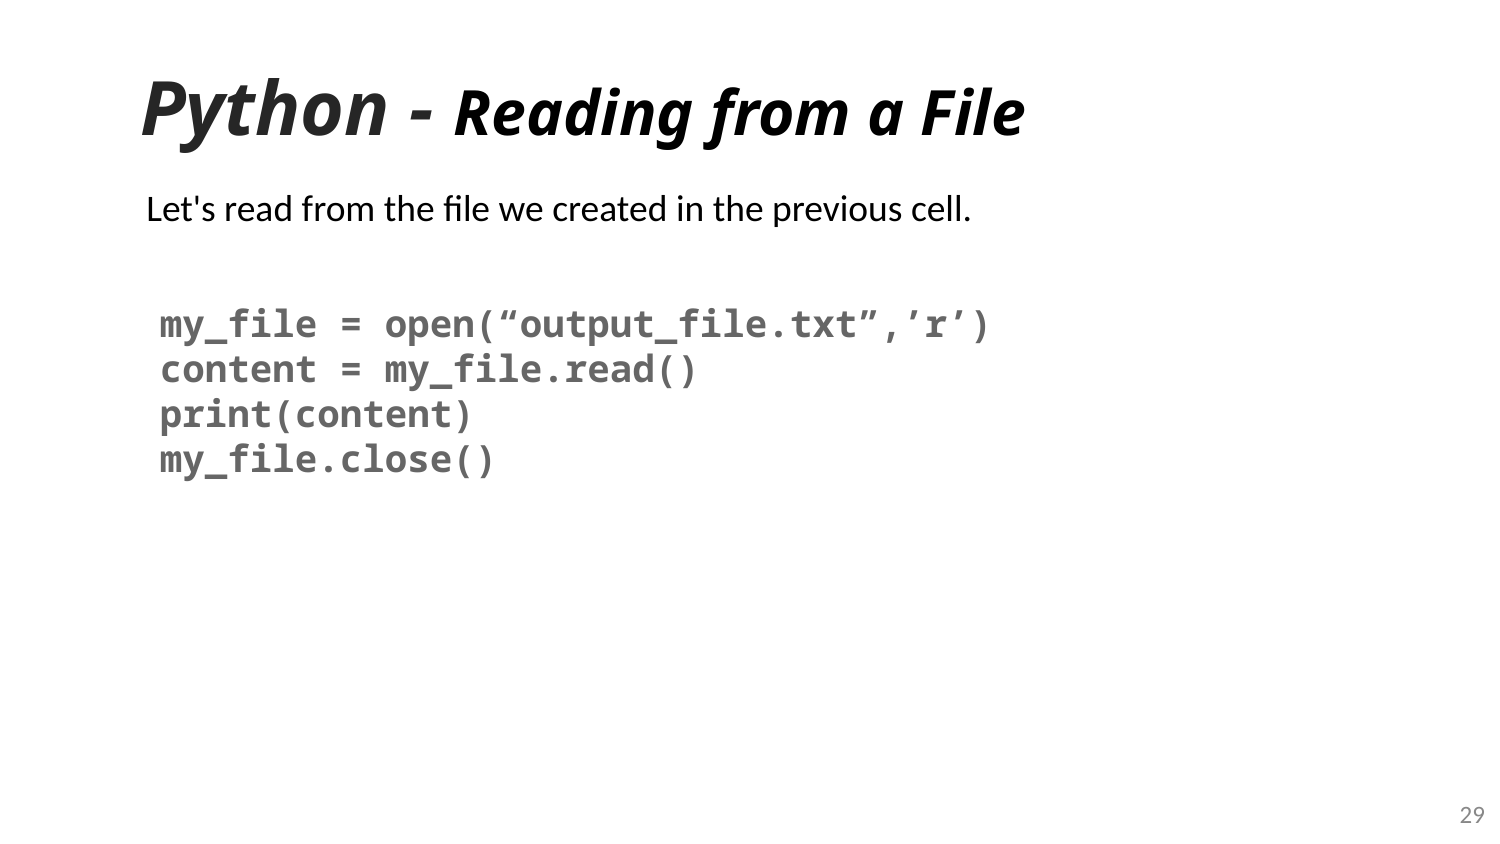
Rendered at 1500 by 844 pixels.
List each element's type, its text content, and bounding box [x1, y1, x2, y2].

title Python - Reading from a File [125, 62, 1363, 160]
slide_number ‹#› [1401, 782, 1500, 844]
list Let's read from the file we created in the previous cell. [131, 169, 1369, 249]
text_box my_file = open(“output_file.txt”,’r’) content = my_file.read() print(content) my_file.close() [144, 284, 1369, 586]
